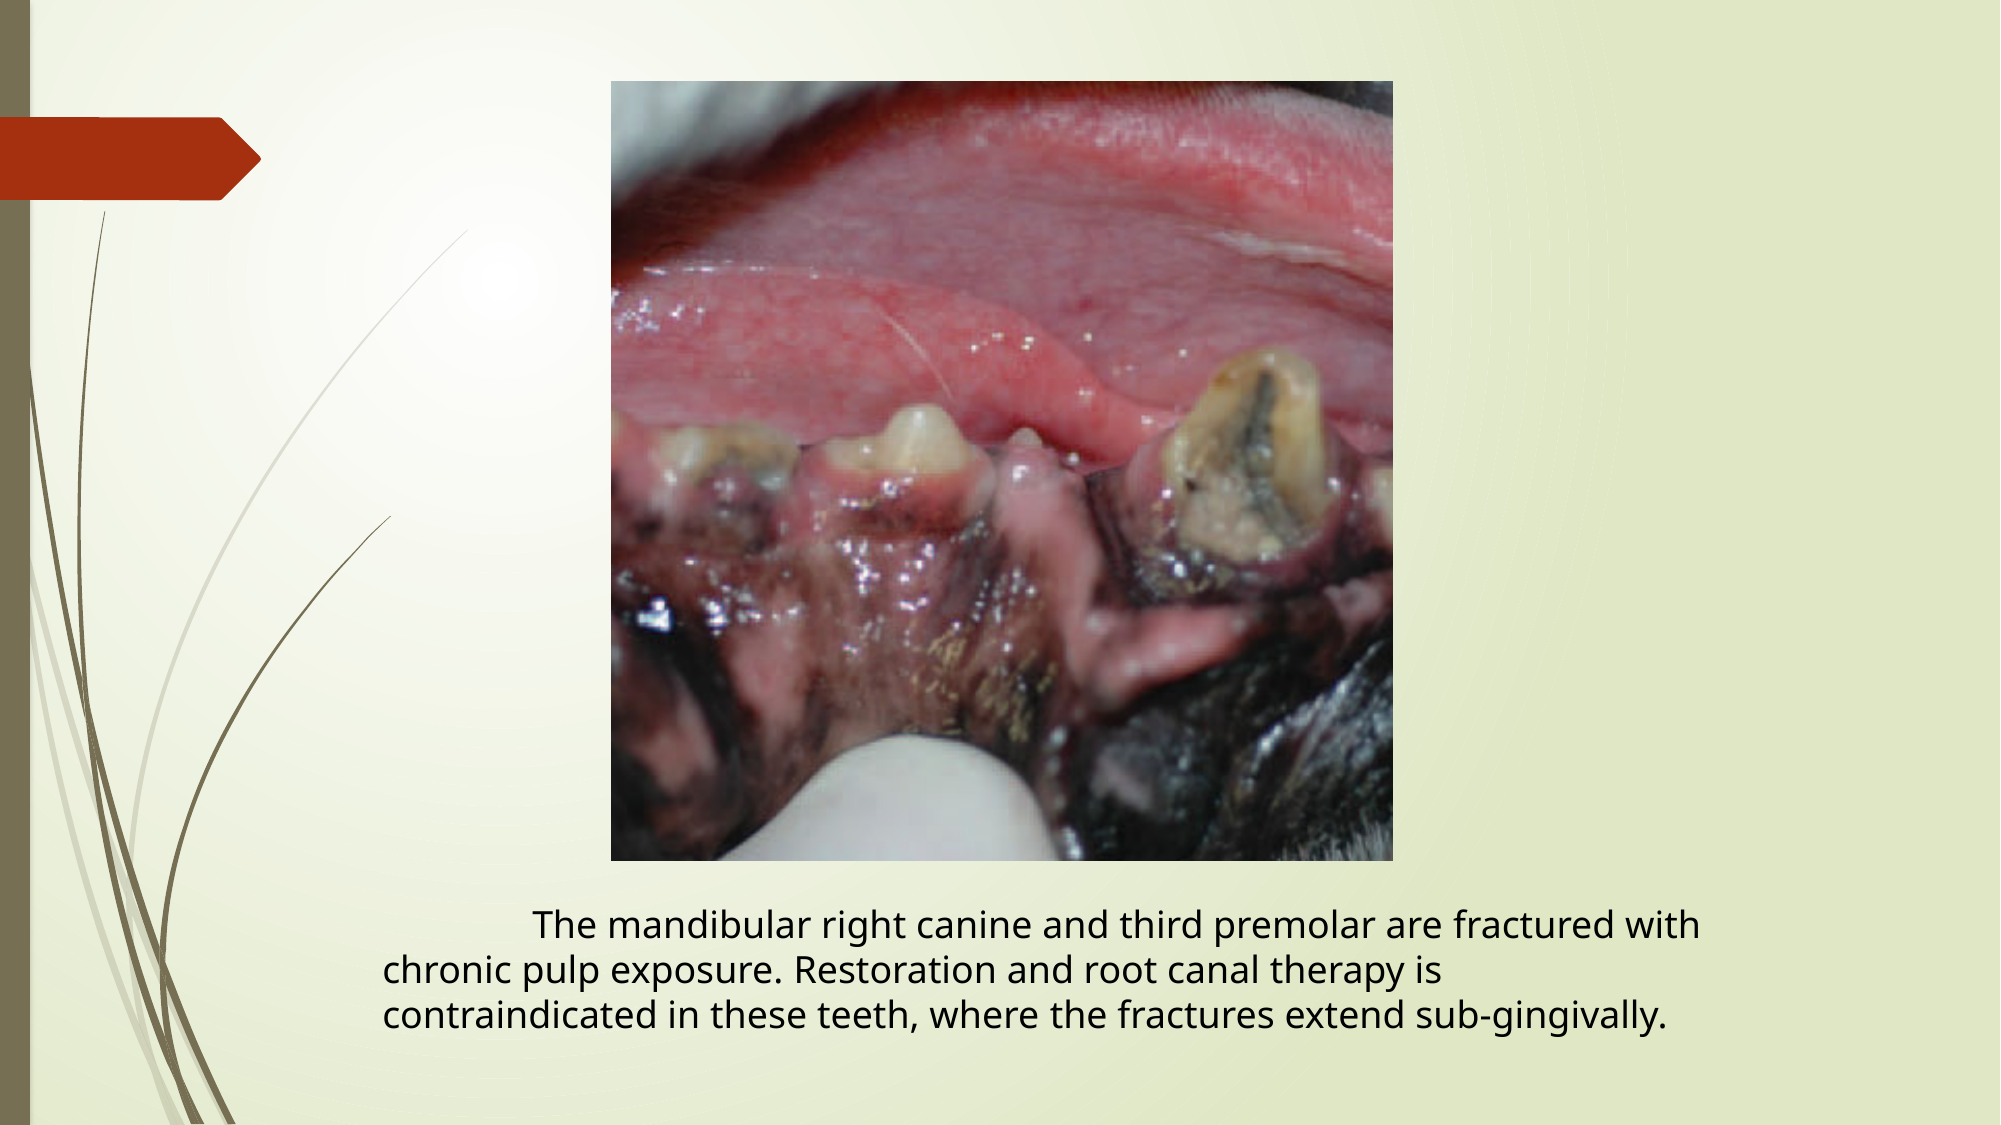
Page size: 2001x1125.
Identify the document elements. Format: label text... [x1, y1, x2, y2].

picture [610, 81, 1394, 861]
text_box The mandibular right canine and third premolar are fractured with chronic pulp exposure. Restoration and root canal therapy is contraindicated in these teeth, where the fractures extend sub-gingivally. [367, 893, 1723, 1044]
